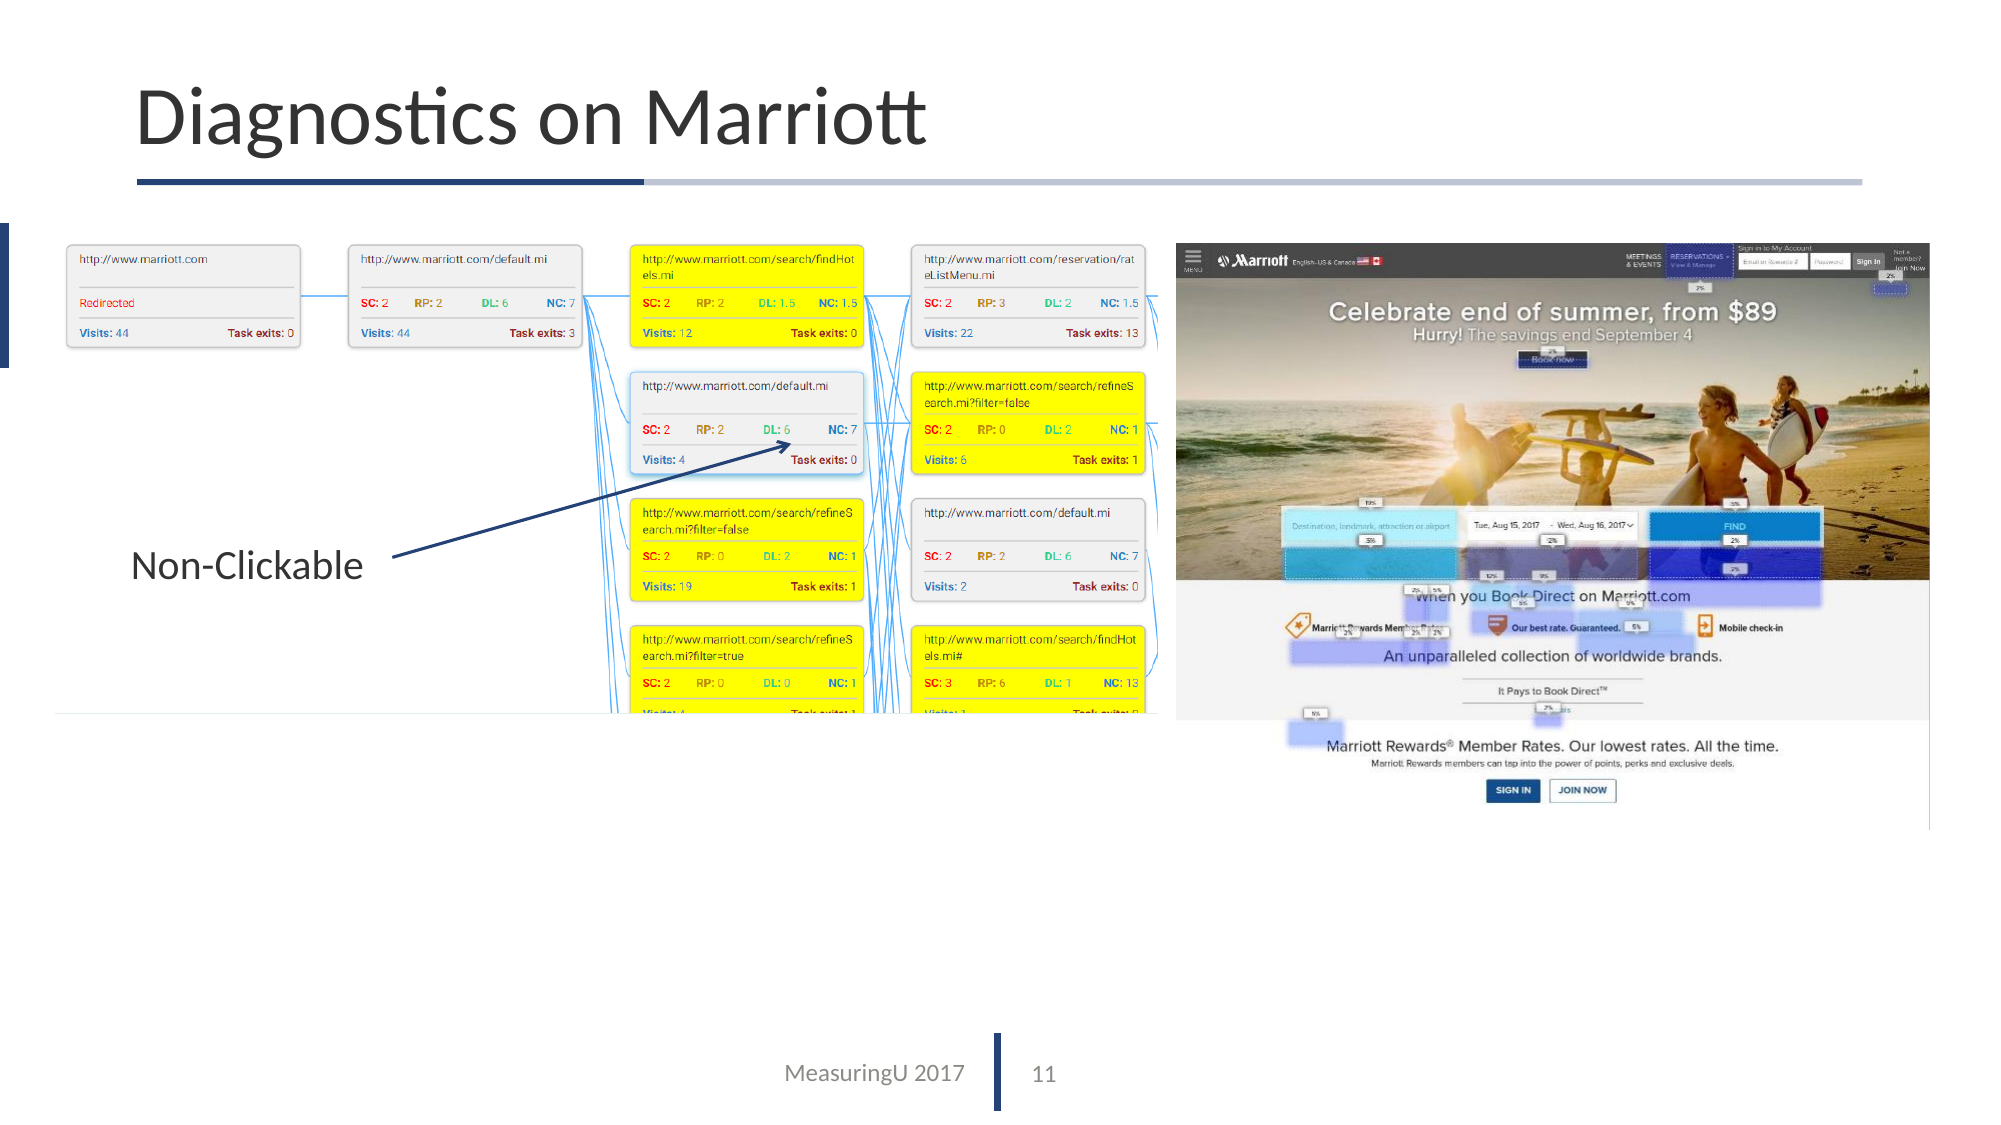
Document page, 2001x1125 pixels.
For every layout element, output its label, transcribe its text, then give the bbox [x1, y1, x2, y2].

title Diagnostics on Marriott [120, 59, 1846, 177]
picture [54, 216, 1158, 716]
slide_number 11 [965, 1045, 1072, 1100]
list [1176, 243, 1930, 830]
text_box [392, 443, 792, 558]
